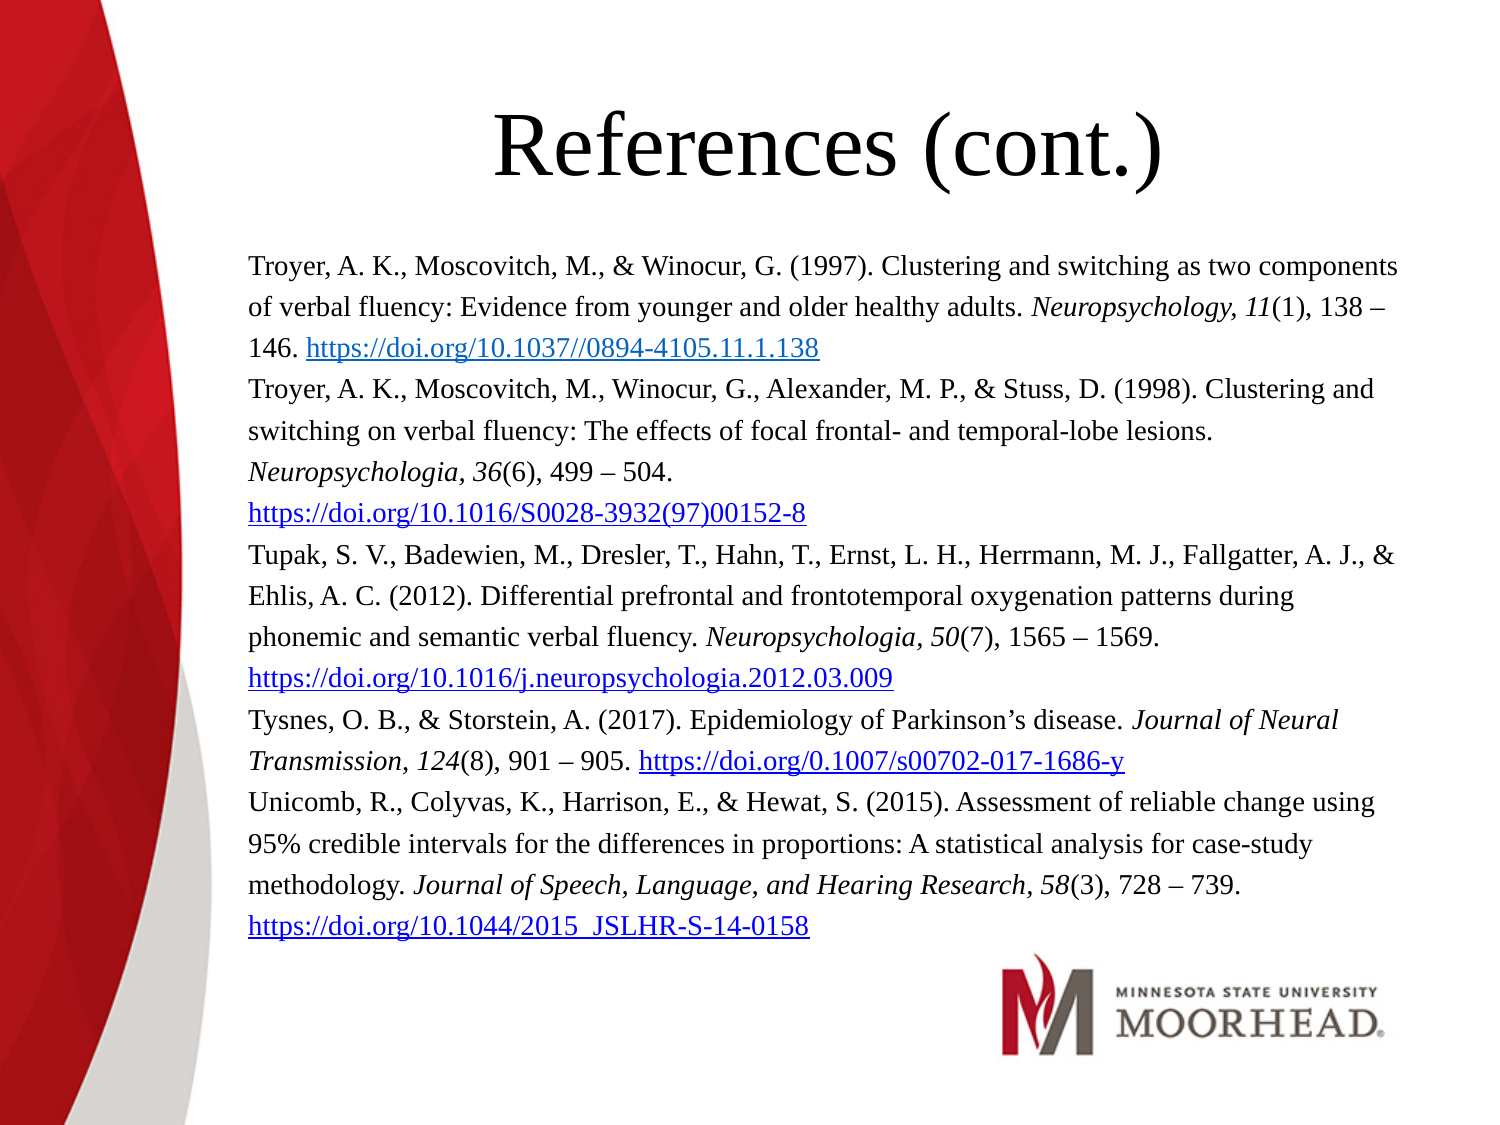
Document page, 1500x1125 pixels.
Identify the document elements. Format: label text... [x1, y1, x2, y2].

picture [0, 0, 1500, 1125]
list Troyer, A. K., Moscovitch, M., & Winocur, G. (1997). Clustering and switching as two components of verbal fluency: Evidence from younger and older healthy adults. Neuropsychology, 11(1), 138 – 146. https://doi.org/10.1037//0894-4105.11.1.138 Troyer, A. K., Moscovitch, M., Winocur, G., Alexander, M. P., & Stuss, D. (1998). Clustering and switching on verbal fluency: The effects of focal frontal- and temporal-lobe lesions. Neuropsychologia, 36(6), 499 – 504. https://doi.org/10.1016/S0028-3932(97)00152-8 Tupak, S. V., Badewien, M., Dresler, T., Hahn, T., Ernst, L. H., Herrmann, M. J., Fallgatter, A. J., & Ehlis, A. C. (2012). Differential prefrontal and frontotemporal oxygenation patterns during phonemic and semantic verbal fluency. Neuropsychologia, 50(7), 1565 – 1569. https://doi.org/10.1016/j.neuropsychologia.2012.03.009 Tysnes, O. B., & Storstein, A. (2017). Epidemiology of Parkinson’s disease. Journal of Neural Transmission, 124(8), 901 – 905. https://doi.org/0.1007/s00702-017-1686-y Unicomb, R., Colyvas, K., Harrison, E., & Hewat, S. (2015). Assessment of reliable change using 95% credible intervals for the differences in proportions: A statistical analysis for case-study methodology. Journal of Speech, Language, and Hearing Research, 58(3), 728 – 739. https://doi.org/10.1044/2015_JSLHR-S-14-0158 [233, 232, 1425, 962]
title References (cont.) [233, 45, 1425, 232]
